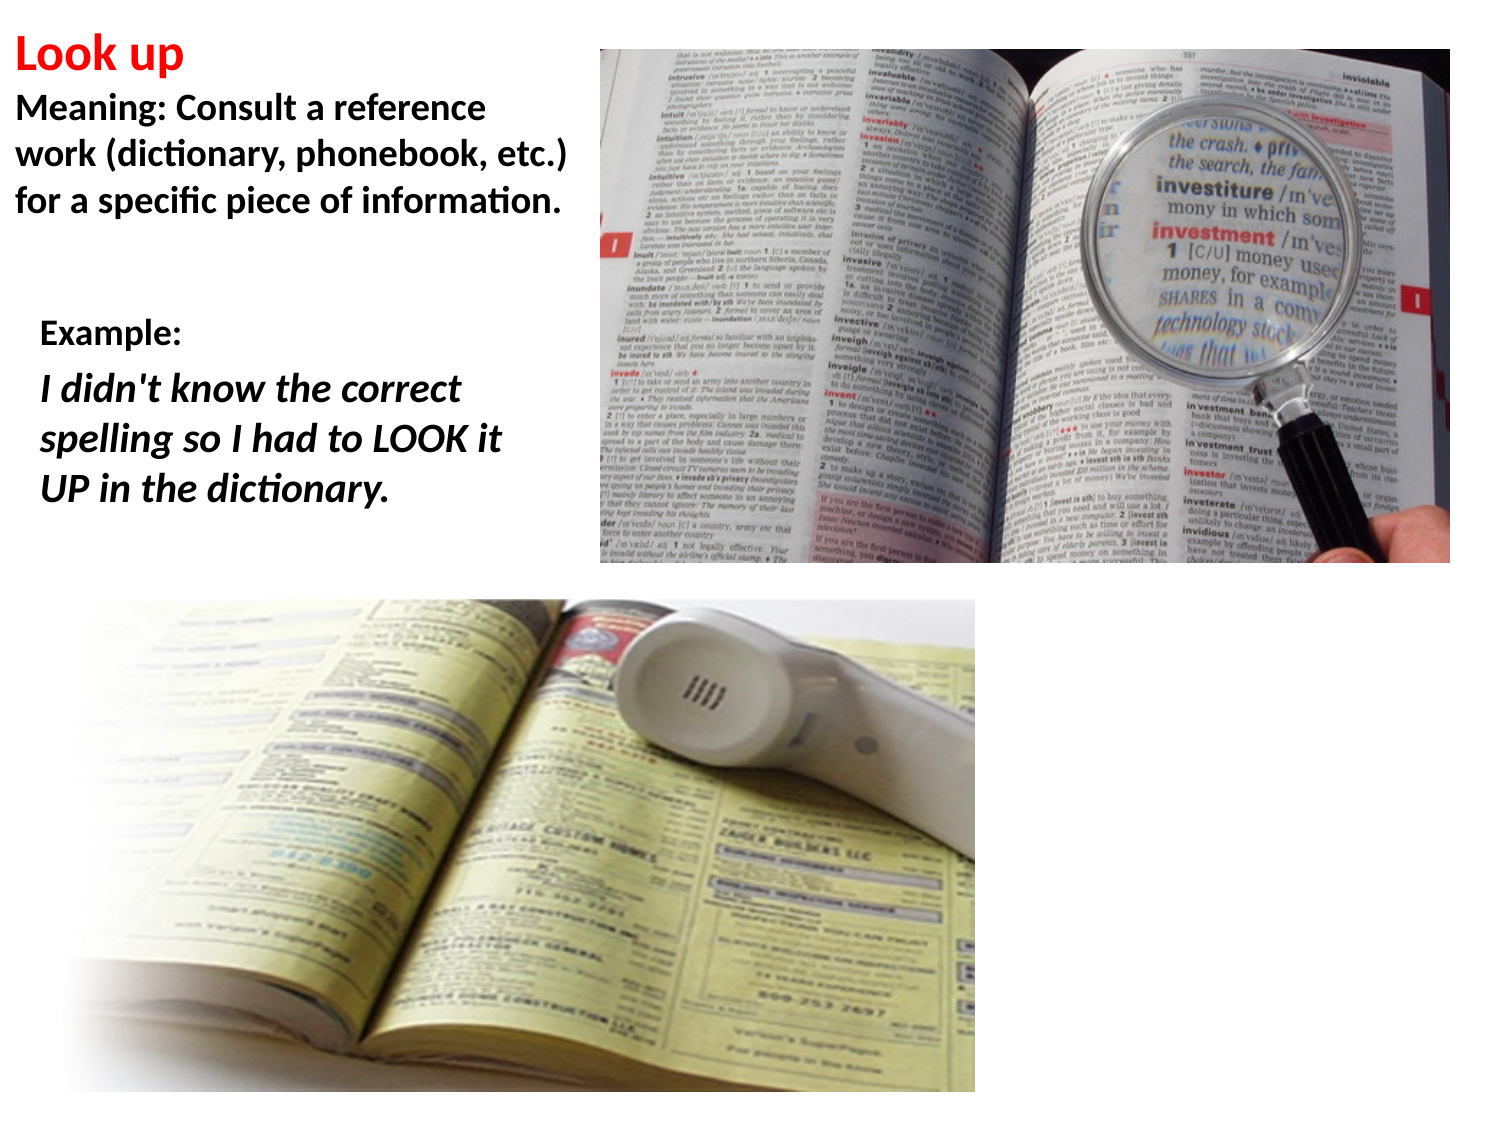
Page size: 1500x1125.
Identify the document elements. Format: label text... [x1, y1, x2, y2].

list Example: I didn't know the correct spelling so I had to LOOK it UP in the dictionary. [24, 299, 569, 1005]
picture [62, 599, 976, 1092]
title Look up Meaning: Consult a reference work (dictionary, phonebook, etc.) for a specific piece of information. [0, 0, 588, 275]
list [599, 49, 1451, 563]
